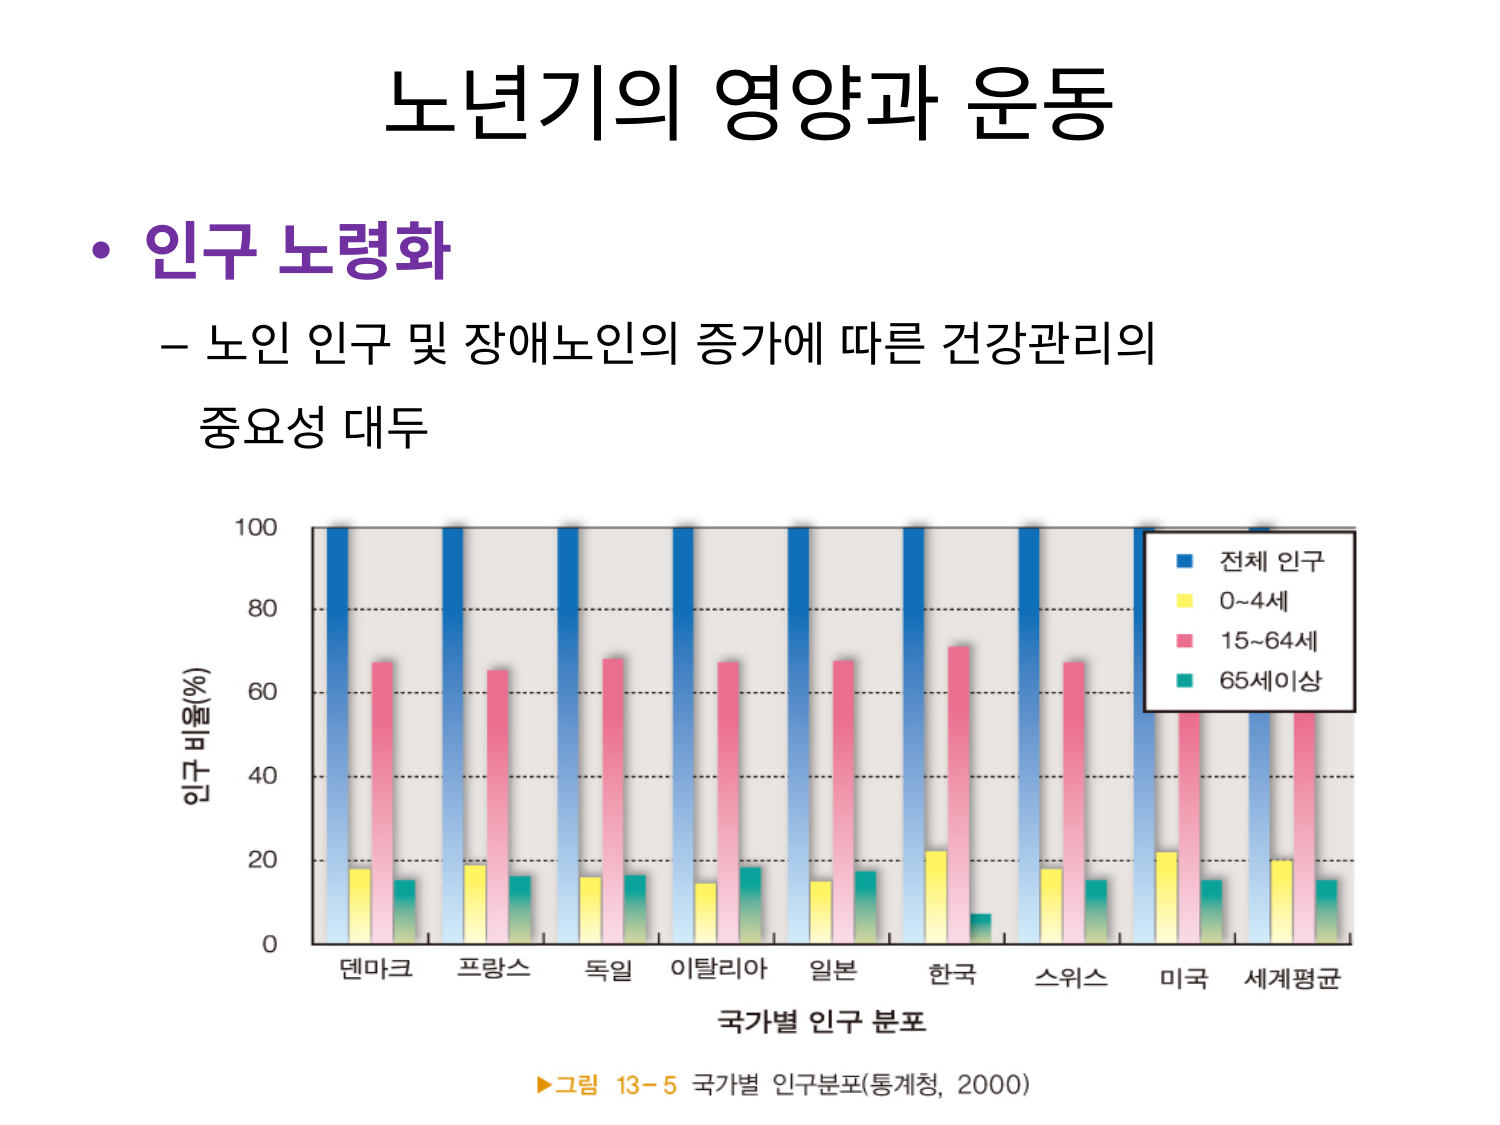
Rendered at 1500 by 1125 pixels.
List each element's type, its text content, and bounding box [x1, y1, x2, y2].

list 인구 노령화 노인 인구 및 장애노인의 증가에 따른 건강관리의 중요성 대두 [75, 196, 1425, 466]
title 노년기의 영양과 운동 [75, 7, 1425, 195]
picture [163, 491, 1372, 1114]
